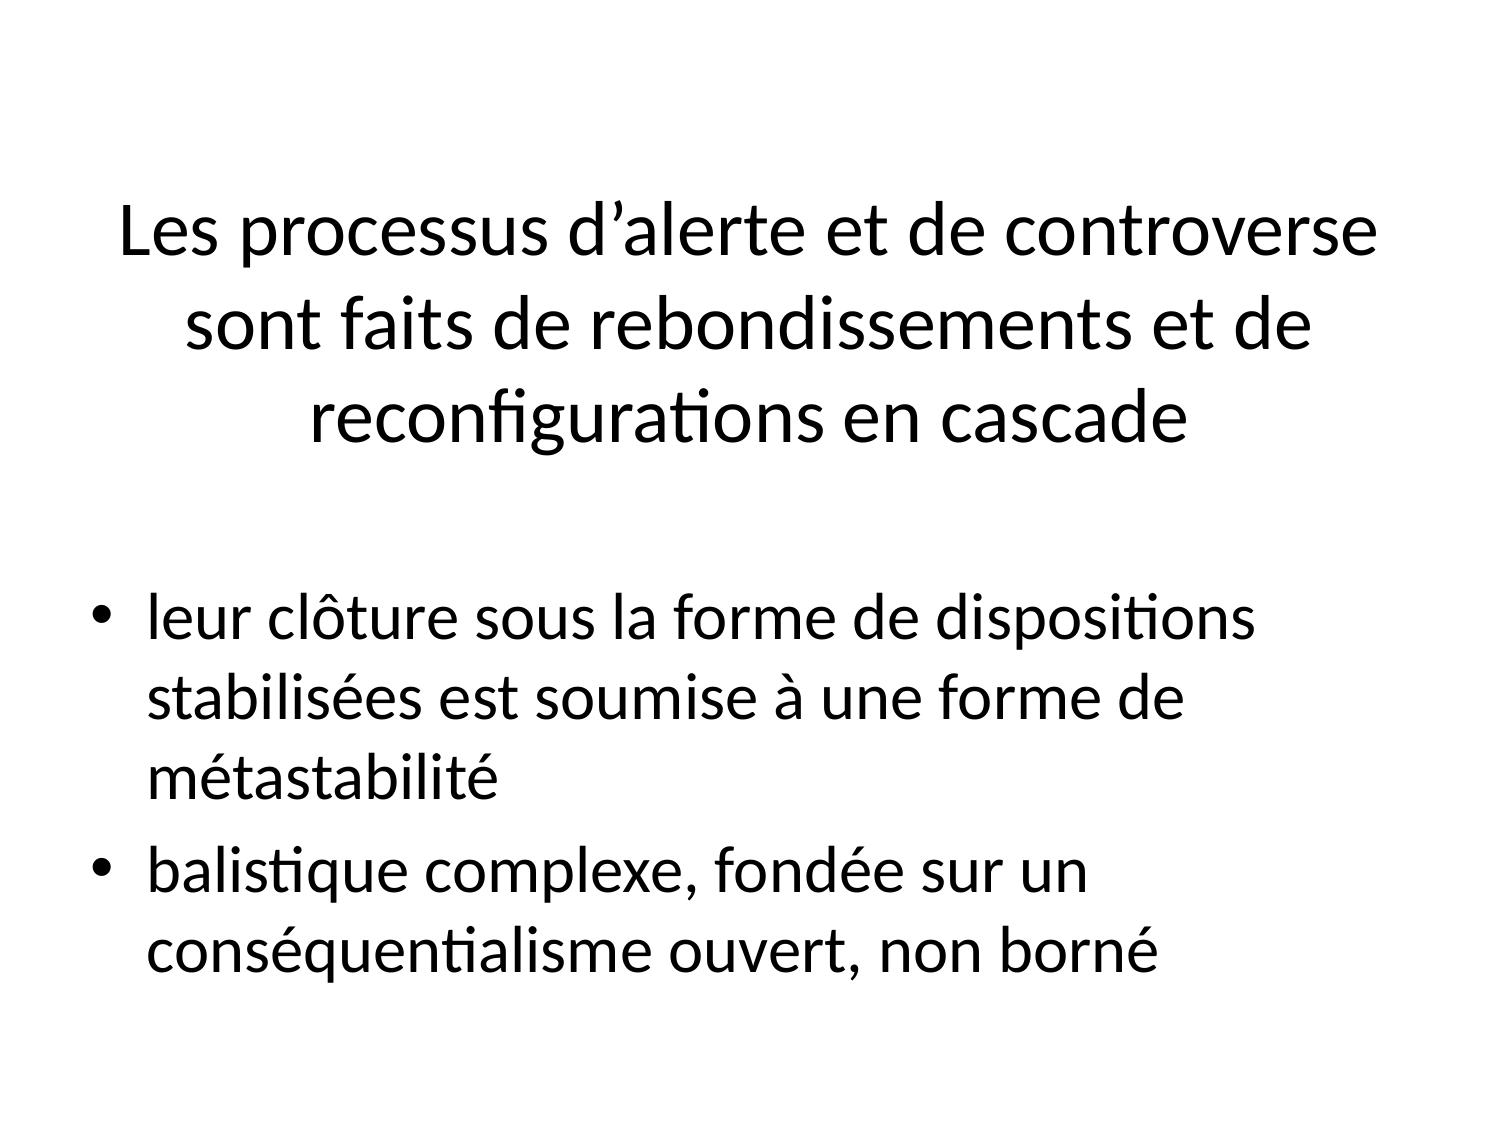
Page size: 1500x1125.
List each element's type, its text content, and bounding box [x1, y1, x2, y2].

title Les processus d’alerte et de controverse sont faits de rebondissements et de reconfigurations en cascade [75, 45, 1425, 498]
list leur clôture sous la forme de dispositions stabilisées est soumise à une forme de métastabilité balistique complexe, fondée sur un conséquentialisme ouvert, non borné [75, 565, 1425, 1005]
